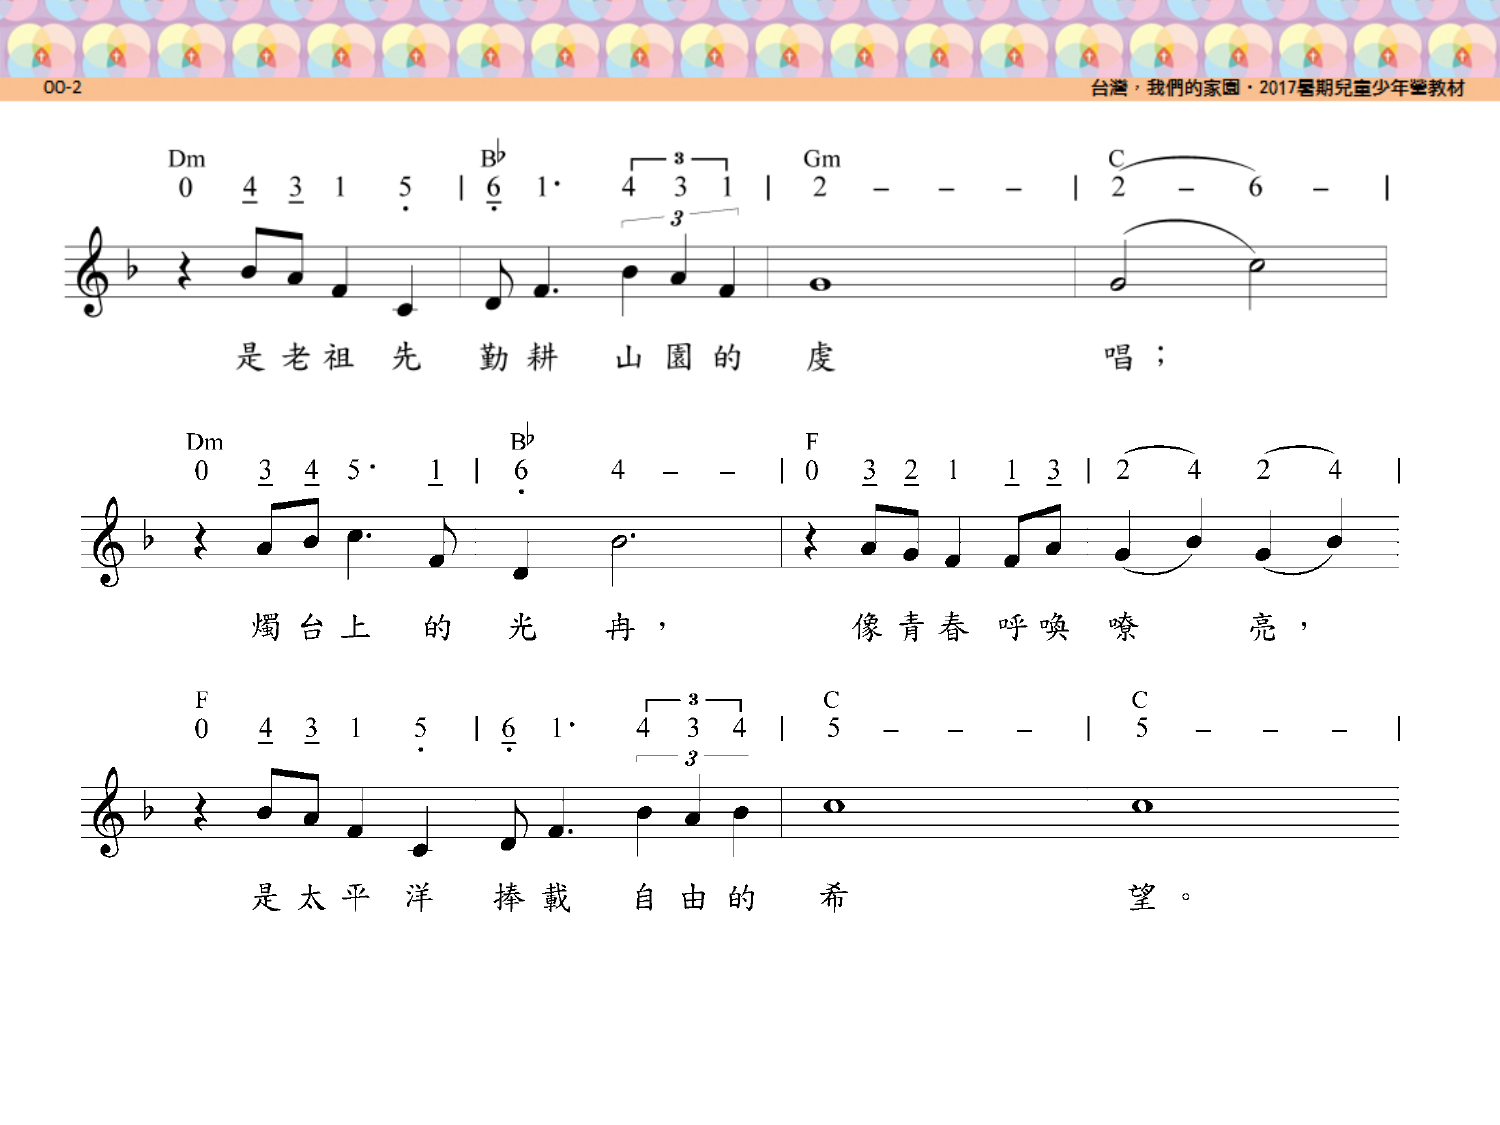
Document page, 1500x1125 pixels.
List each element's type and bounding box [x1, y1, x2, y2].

picture [0, 0, 1500, 115]
picture [9, 125, 1458, 938]
